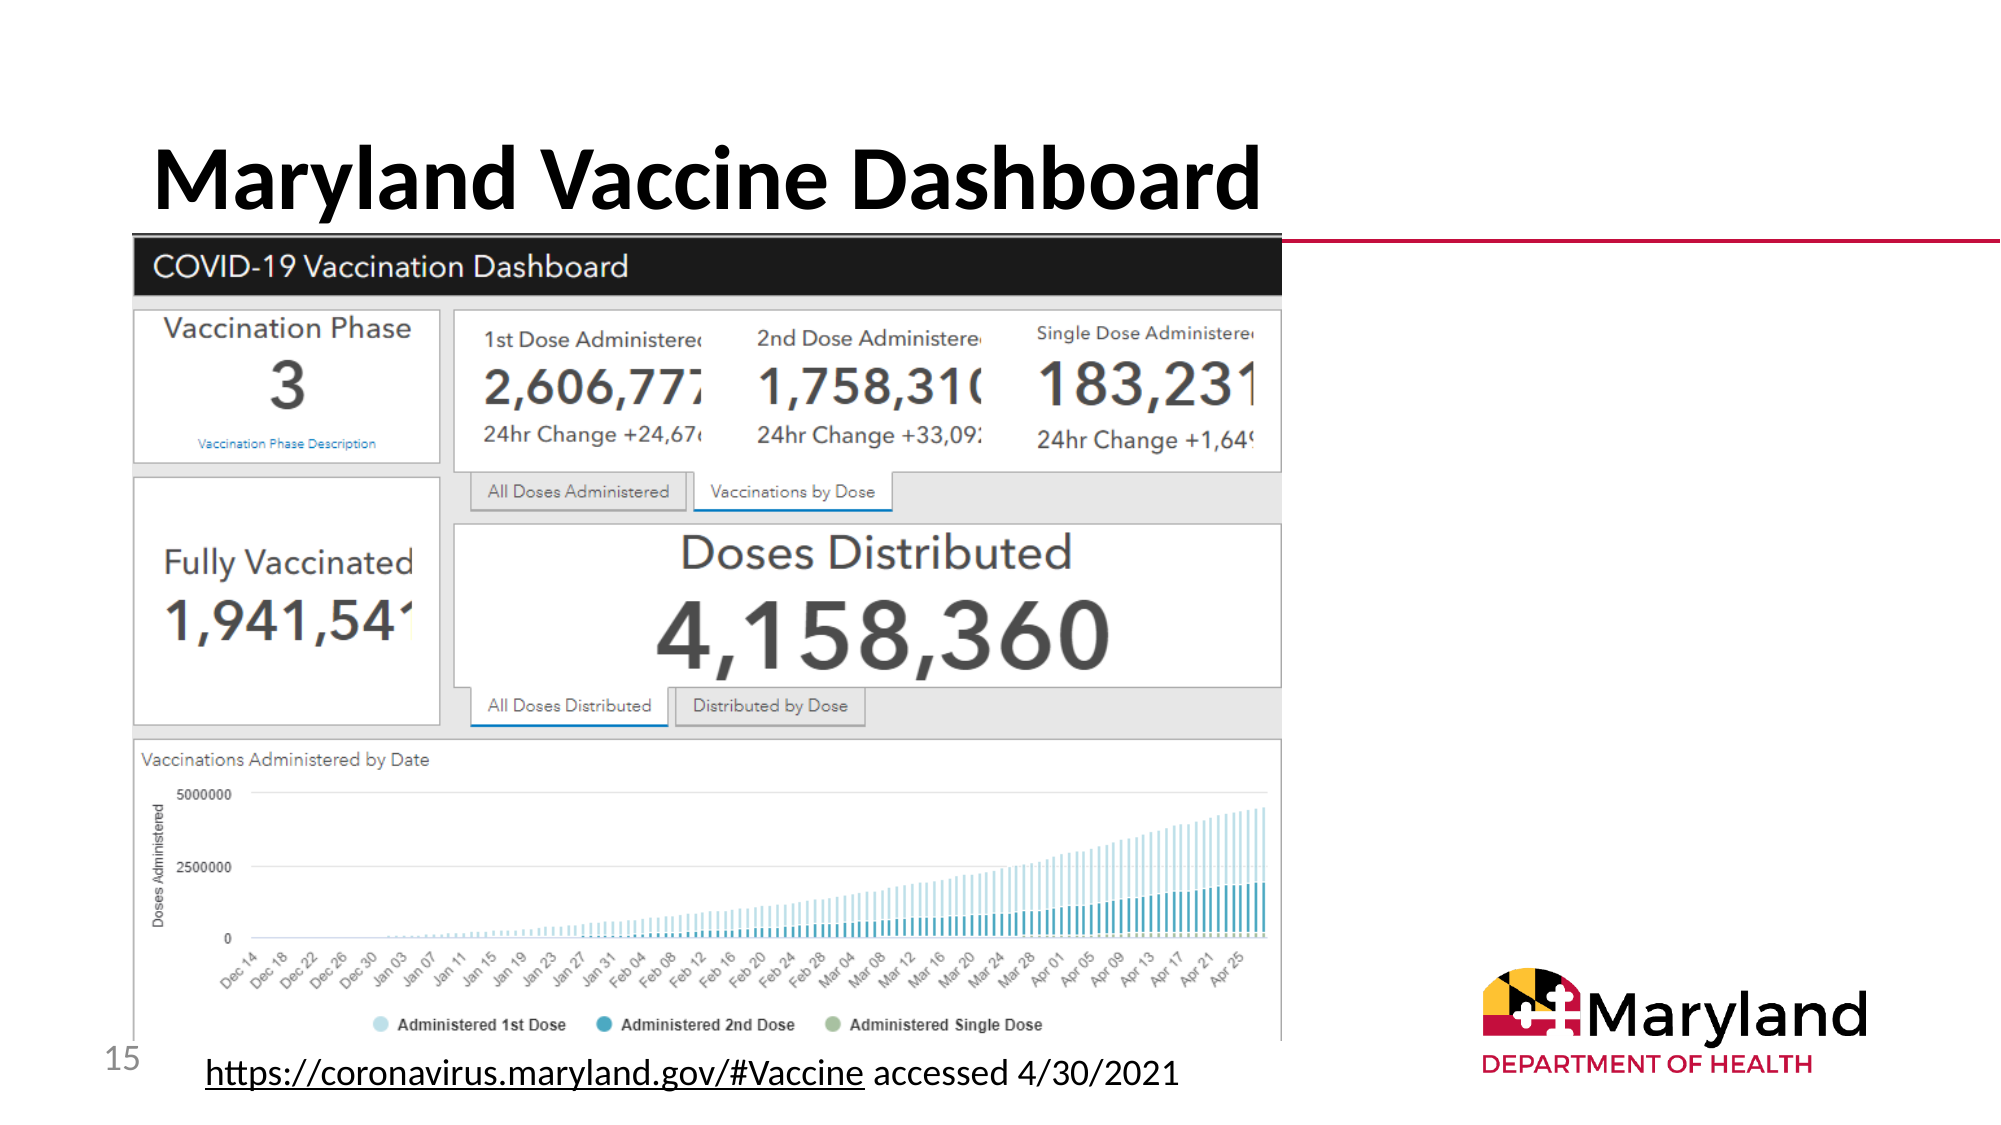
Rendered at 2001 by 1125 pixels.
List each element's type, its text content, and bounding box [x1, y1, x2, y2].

picture [132, 233, 1282, 1041]
slide_number 15 [88, 1025, 178, 1086]
picture [1473, 958, 1866, 1073]
title Maryland Vaccine Dashboard [137, 97, 1863, 262]
text_box https://coronavirus.maryland.gov/#Vaccine accessed 4/30/2021 [190, 1040, 1367, 1101]
